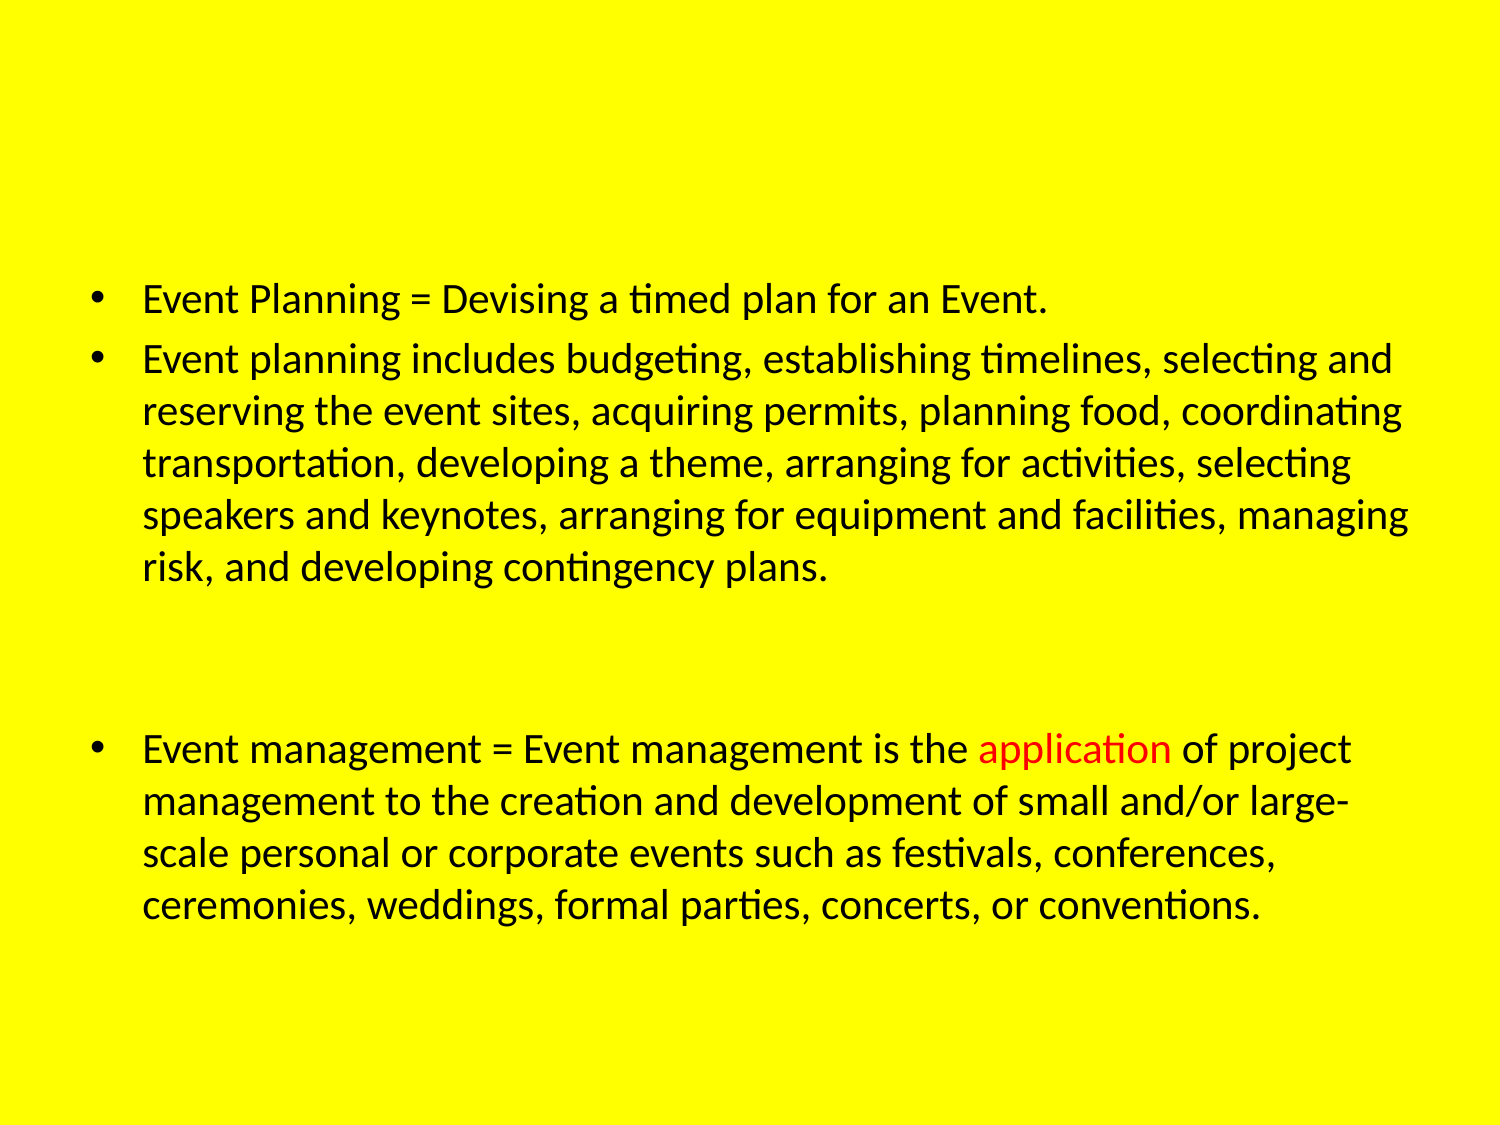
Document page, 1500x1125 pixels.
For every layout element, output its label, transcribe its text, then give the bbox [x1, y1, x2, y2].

list Event Planning = Devising a timed plan for an Event. Event planning includes budgeting, establishing timelines, selecting and reserving the event sites, acquiring permits, planning food, coordinating transportation, developing a theme, arranging for activities, selecting speakers and keynotes, arranging for equipment and facilities, managing risk, and developing contingency plans. Event management = Event management is the application of project management to the creation and development of small and/or large-scale personal or corporate events such as festivals, conferences, ceremonies, weddings, formal parties, concerts, or conventions. [75, 262, 1425, 953]
